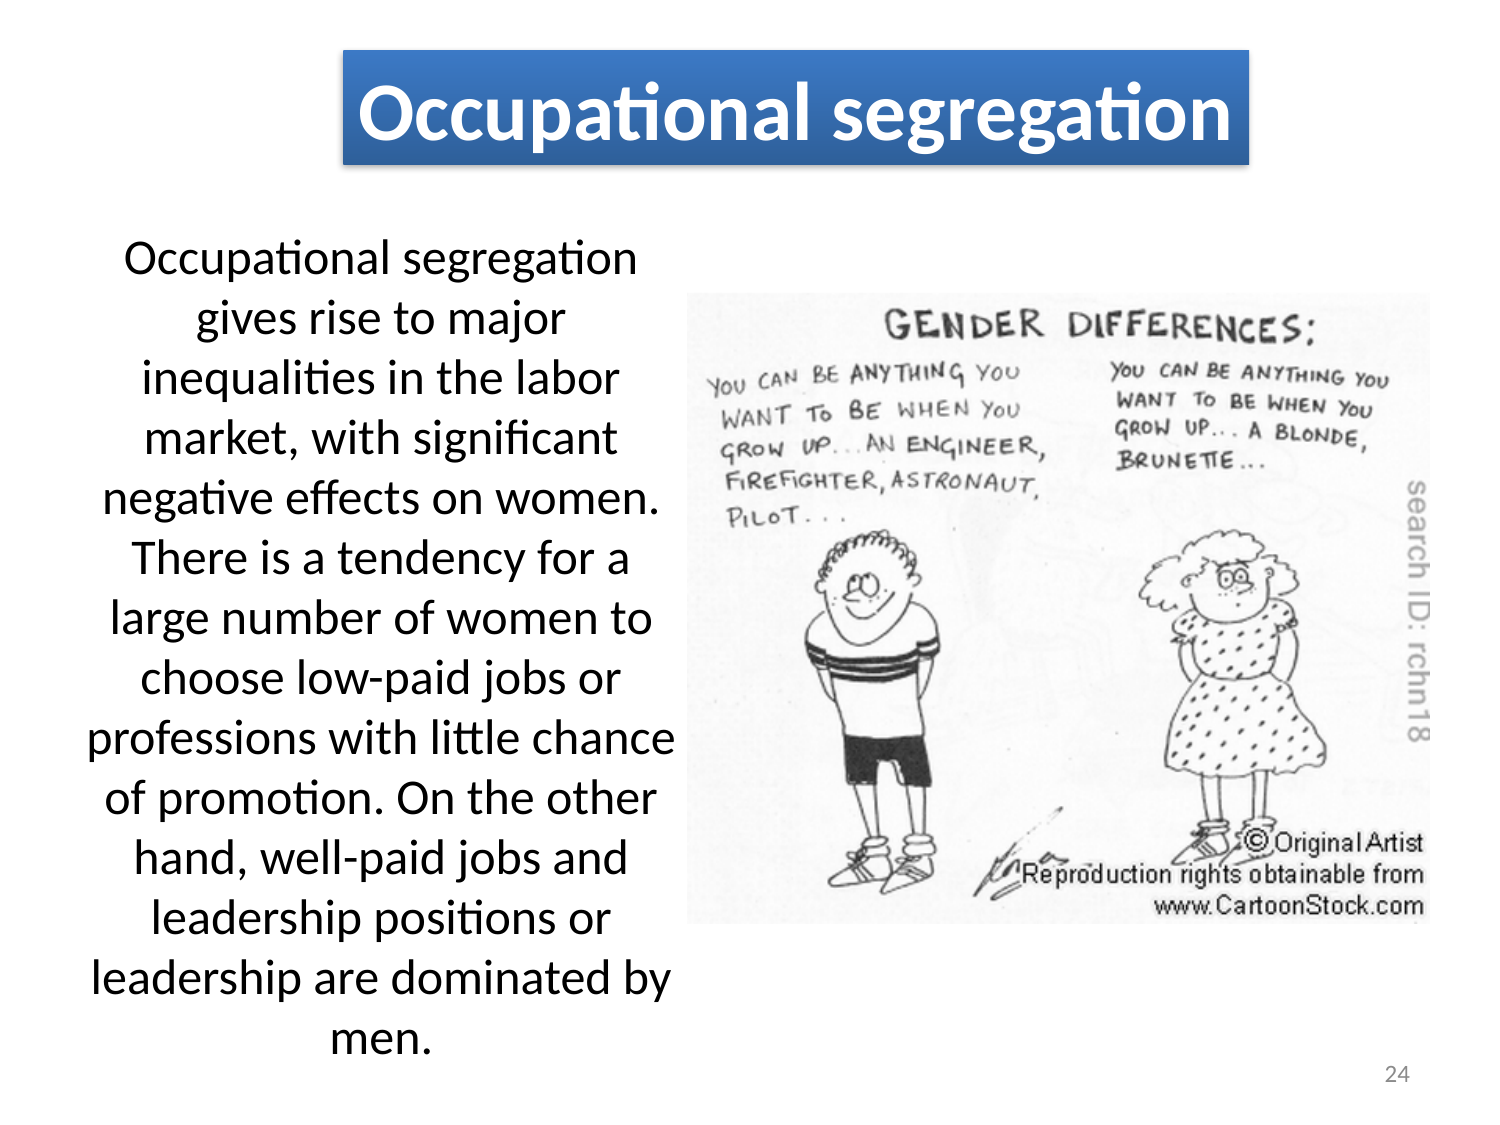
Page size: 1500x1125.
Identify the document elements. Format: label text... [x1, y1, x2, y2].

slide_number 24 [1074, 1042, 1425, 1103]
text_box Occupational segregation [343, 50, 1250, 165]
picture [687, 287, 1430, 924]
text_box Occupational segregation gives rise to major inequalities in the labor market, with significant negative effects on women. There is a tendency for a large number of women to choose low-paid jobs or professions with little chance of promotion. On the other hand, well-paid jobs and leadership positions or leadership are dominated by men. [62, 216, 700, 1072]
